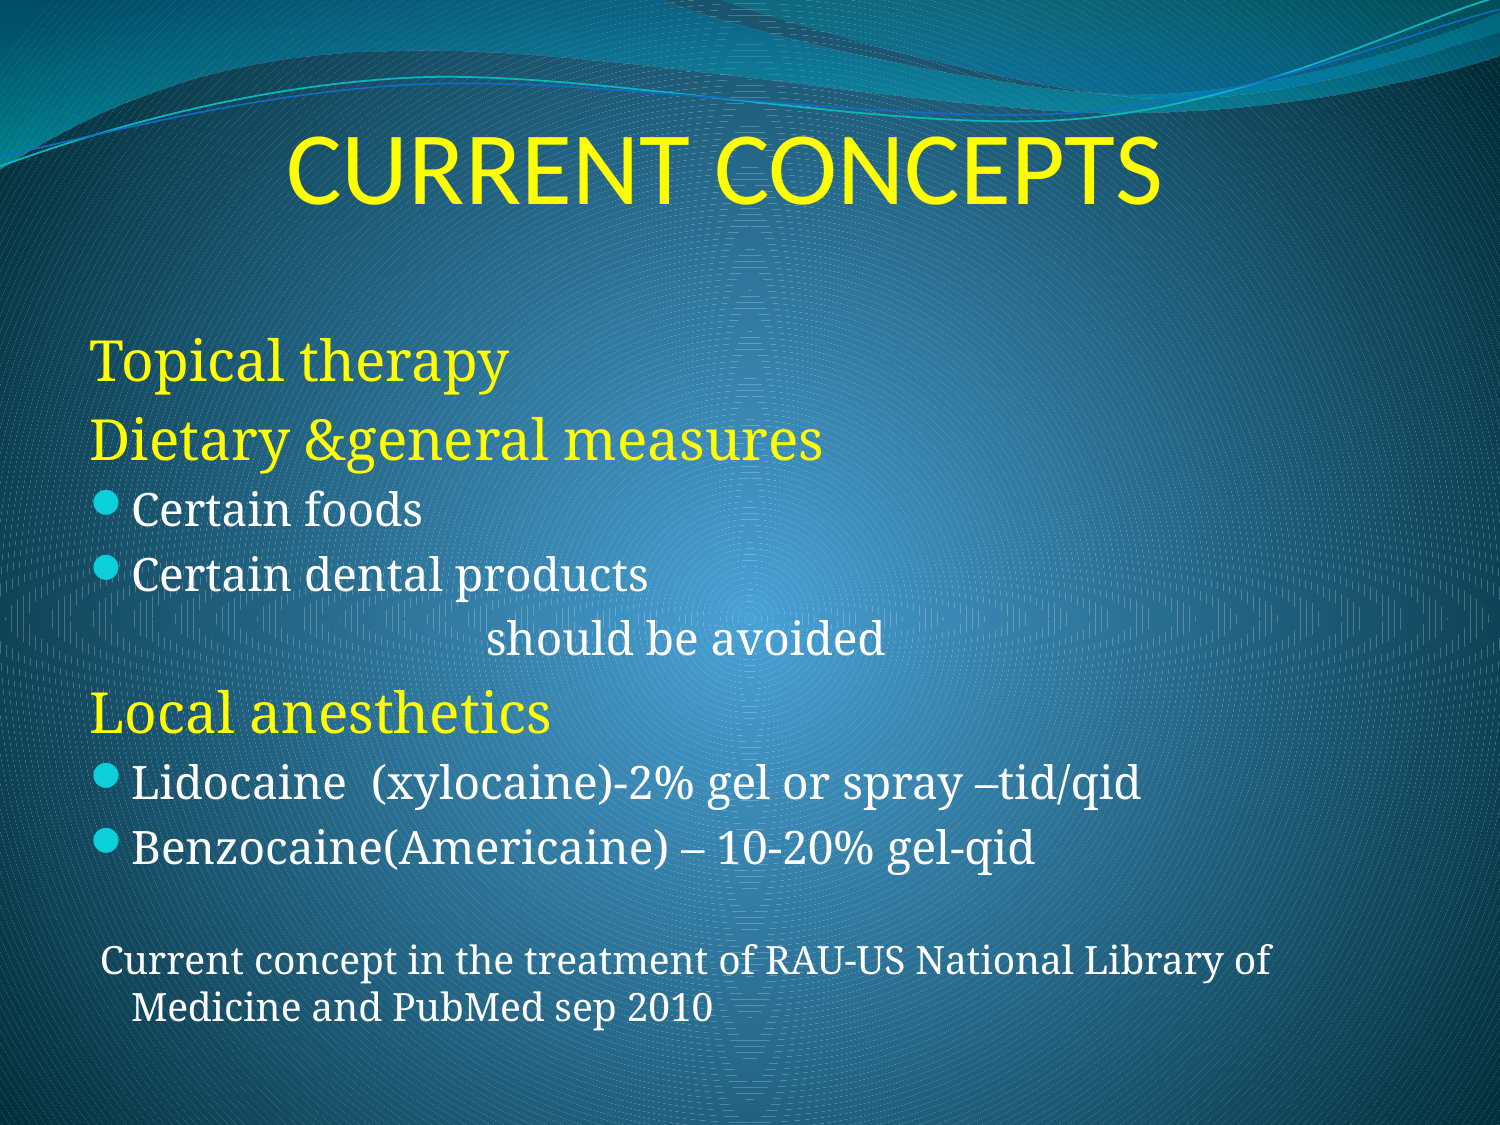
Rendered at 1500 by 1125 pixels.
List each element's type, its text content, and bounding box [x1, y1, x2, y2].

list Topical therapy Dietary &general measures Certain foods Certain dental products should be avoided Local anesthetics Lidocaine (xylocaine)-2% gel or spray –tid/qid Benzocaine(Americaine) – 10-20% gel-qid Current concept in the treatment of RAU-US National Library of Medicine and PubMed sep 2010 [75, 237, 1425, 1038]
title CURRENT CONCEPTS [75, 0, 1425, 225]
